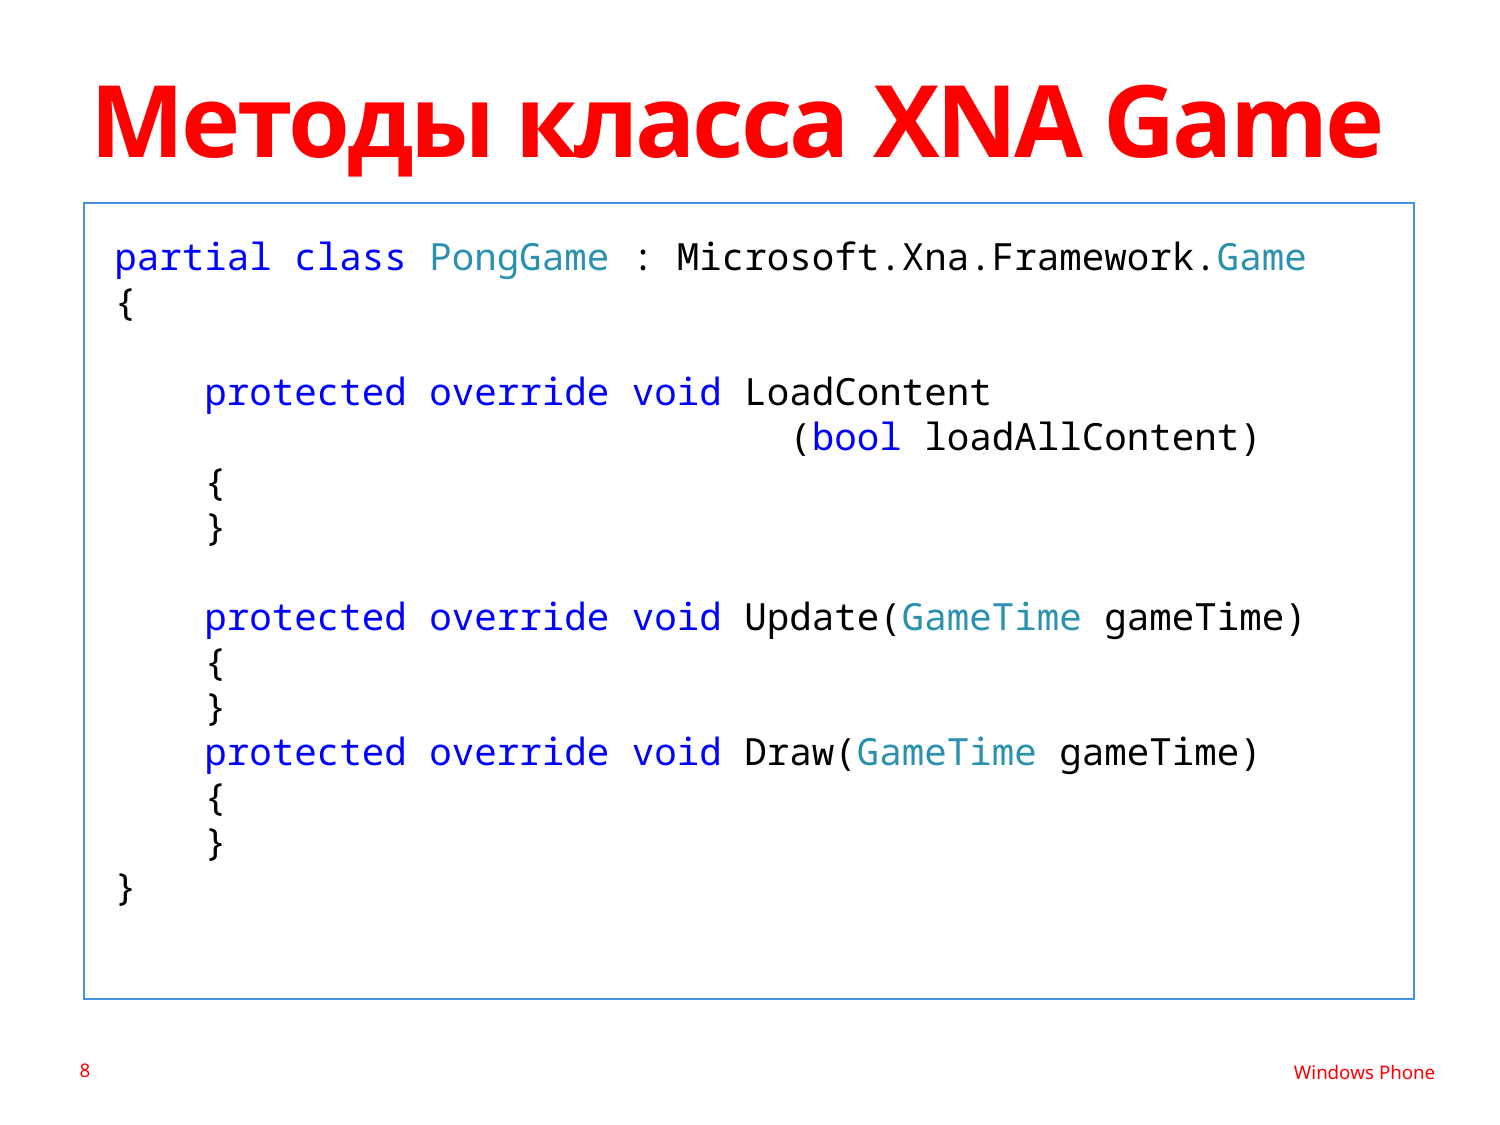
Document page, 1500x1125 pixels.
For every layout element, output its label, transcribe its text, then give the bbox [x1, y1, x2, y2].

slide_number 8 [0, 1053, 91, 1091]
text_box partial class PongGame : Microsoft.Xna.Framework.Game { protected override void LoadContent (bool loadAllContent) { } protected override void Update(GameTime gameTime) { } protected override void Draw(GameTime gameTime) { } } [84, 203, 1414, 999]
title Методы класса XNA Game [90, 70, 1463, 180]
